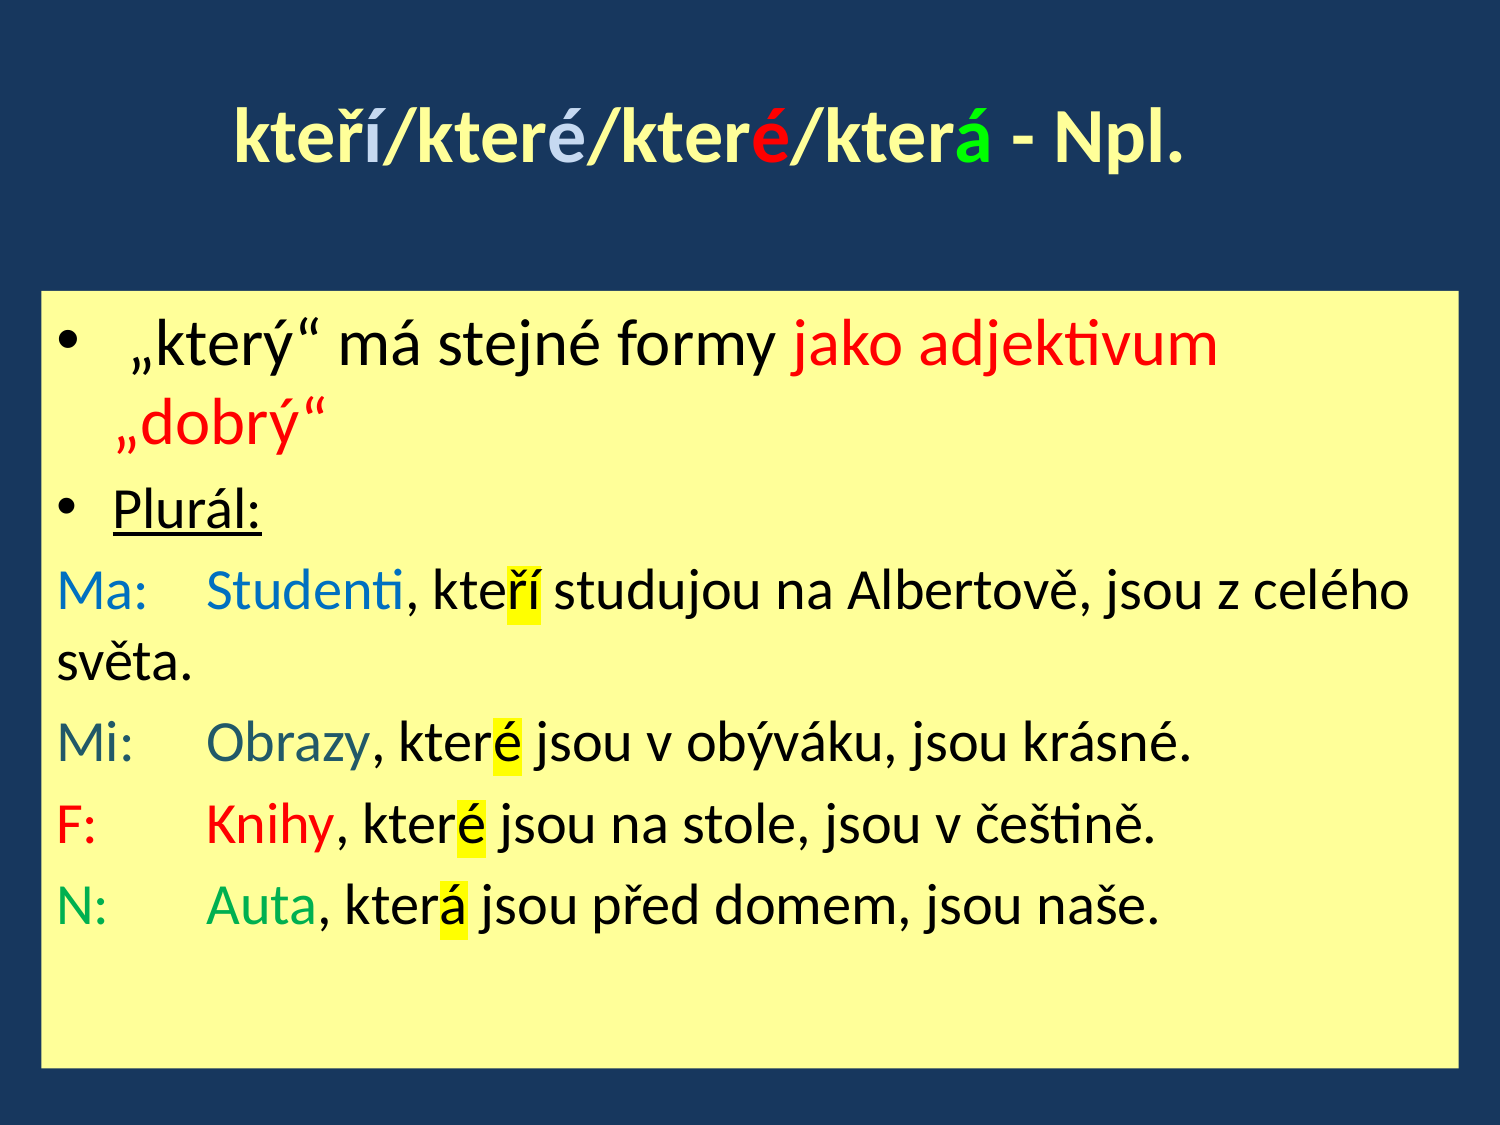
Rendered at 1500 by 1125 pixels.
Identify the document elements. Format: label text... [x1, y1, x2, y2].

text_box kteří/které/které/která - Npl. [72, 56, 1366, 206]
list „který“ má stejné formy jako adjektivum „dobrý“ Plurál: Ma: Studenti, kteří studujou na Albertově, jsou z celého světa. Mi: Obrazy, které jsou v obýváku, jsou krásné. F: Knihy, které jsou na stole, jsou v češtině. N: Auta, která jsou před domem, jsou naše. [41, 290, 1459, 1069]
